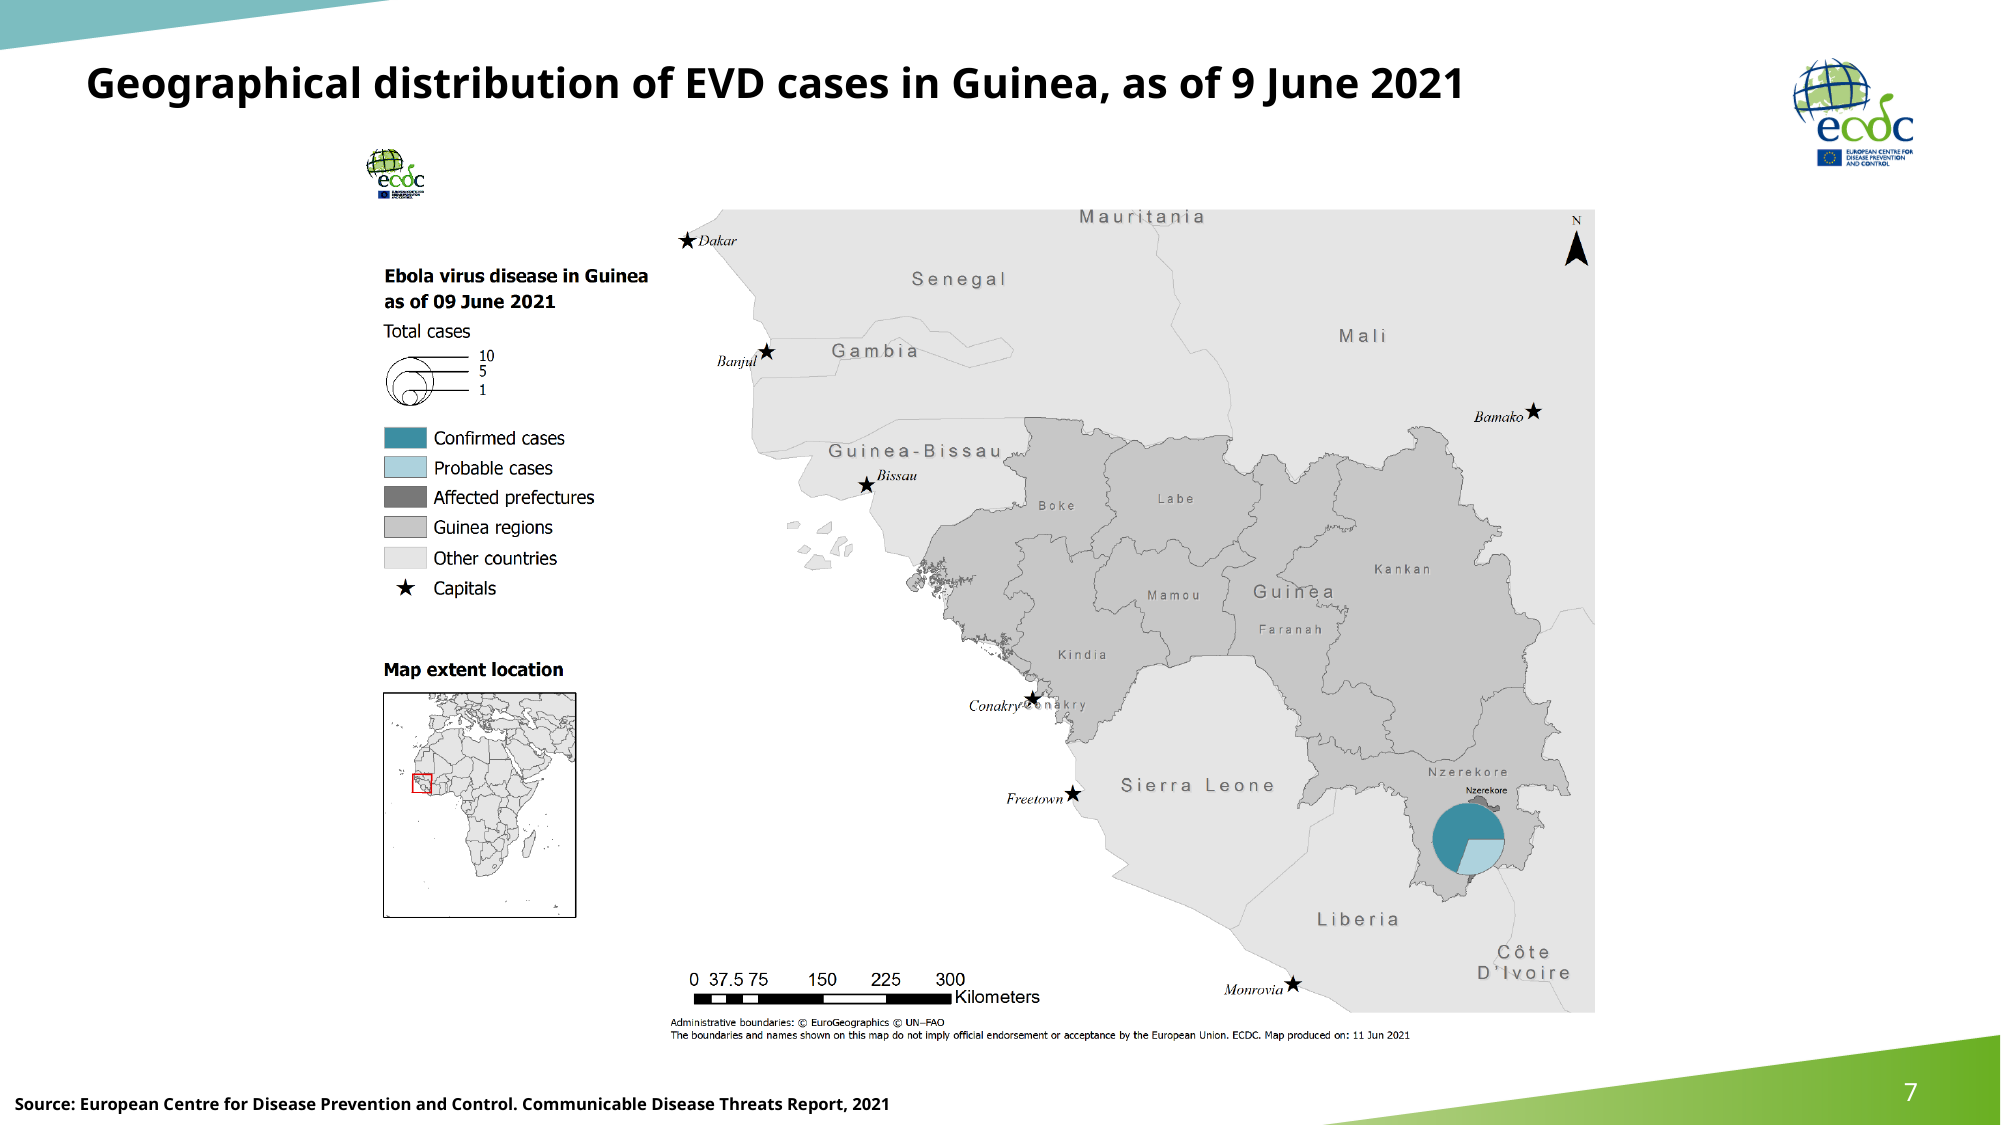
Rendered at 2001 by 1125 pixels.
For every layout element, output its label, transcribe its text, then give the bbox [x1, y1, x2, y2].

title Geographical distribution of EVD cases in Guinea, as of 9 June 2021 [70, 39, 1770, 132]
picture [0, 0, 2001, 1125]
slide_number 7 [1483, 1062, 1934, 1123]
